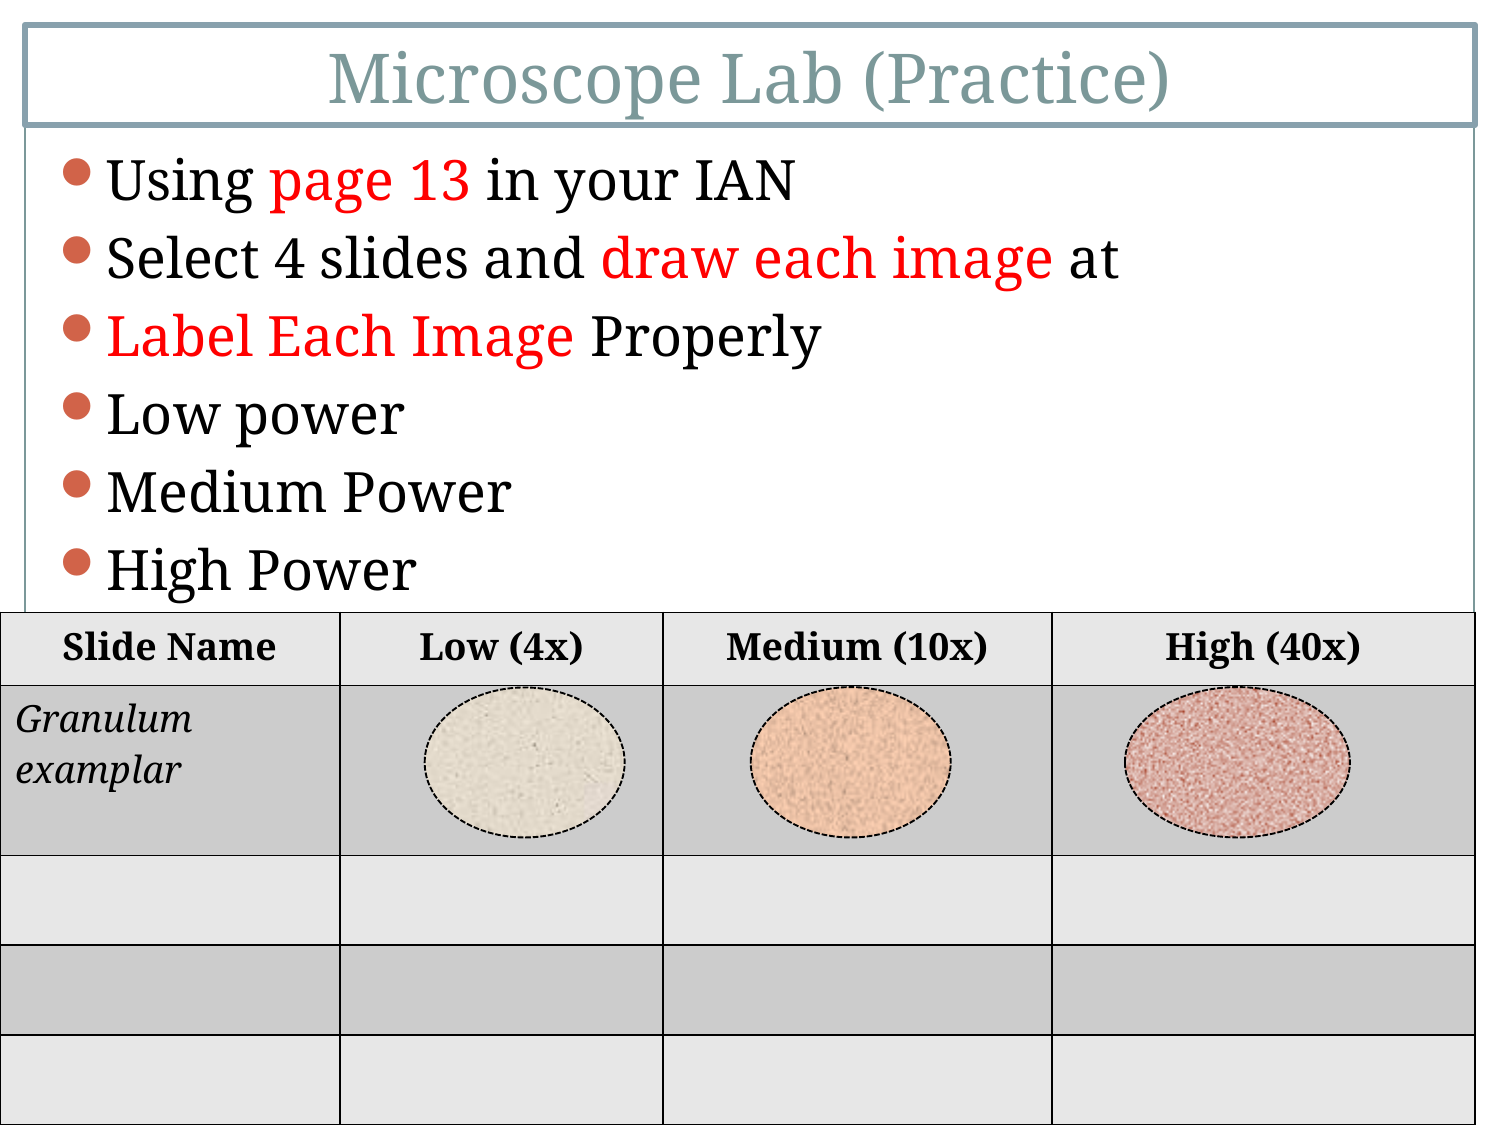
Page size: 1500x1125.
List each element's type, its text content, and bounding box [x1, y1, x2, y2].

table_header Low (4x) [341, 613, 662, 685]
table_cell [1, 1036, 339, 1124]
table_header High (40x) [1053, 613, 1474, 685]
title Microscope Lab (Practice) [24, 24, 1475, 125]
table_cell [1053, 856, 1474, 944]
table_cell [1053, 686, 1474, 855]
table_cell [341, 856, 662, 944]
table_cell [1053, 1036, 1474, 1124]
text_box [749, 686, 952, 839]
table_cell [341, 1036, 662, 1124]
table_cell [341, 686, 662, 855]
table_header Slide Name [1, 613, 339, 685]
text_box [423, 686, 626, 839]
table_cell [1053, 946, 1474, 1034]
table_cell [341, 946, 662, 1034]
table_cell [664, 946, 1051, 1034]
list Using page 13 in your IAN Select 4 slides and draw each image at Label Each Image Properly Low power Medium Power High Power [44, 137, 1457, 612]
table_cell [664, 856, 1051, 944]
text_box [1123, 686, 1351, 839]
table_cell [1, 856, 339, 944]
table_cell [1, 946, 339, 1034]
table_cell Granulum examplar [1, 686, 339, 855]
table_cell [664, 1036, 1051, 1124]
table_header Medium (10x) [664, 613, 1051, 685]
table_cell [664, 686, 1051, 855]
